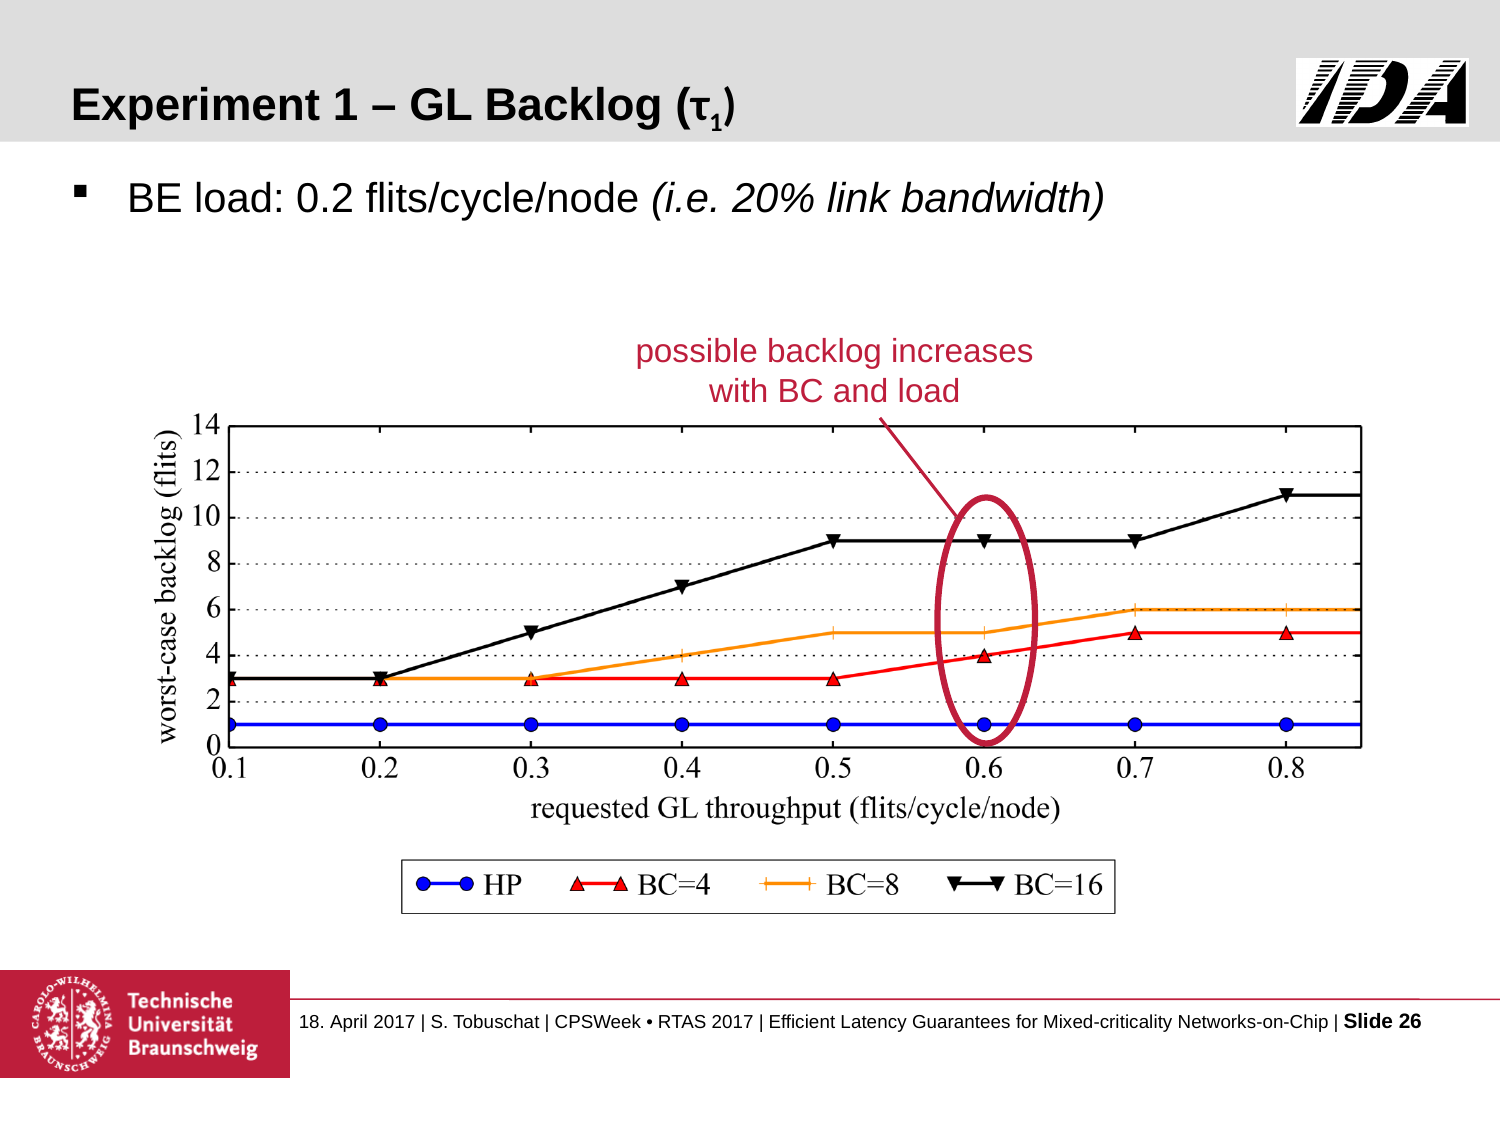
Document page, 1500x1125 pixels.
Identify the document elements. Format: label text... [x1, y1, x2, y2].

title Experiment 1 – GL Backlog (τ1) [70, 20, 1282, 138]
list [138, 396, 1378, 929]
text_box BE load: 0.2 flits/cycle/node (i.e. 20% link bandwidth) [70, 171, 1445, 954]
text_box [879, 417, 957, 517]
text_box possible backlog increases with BC and load [612, 321, 1058, 395]
picture [0, 970, 290, 1078]
picture [1296, 58, 1469, 127]
